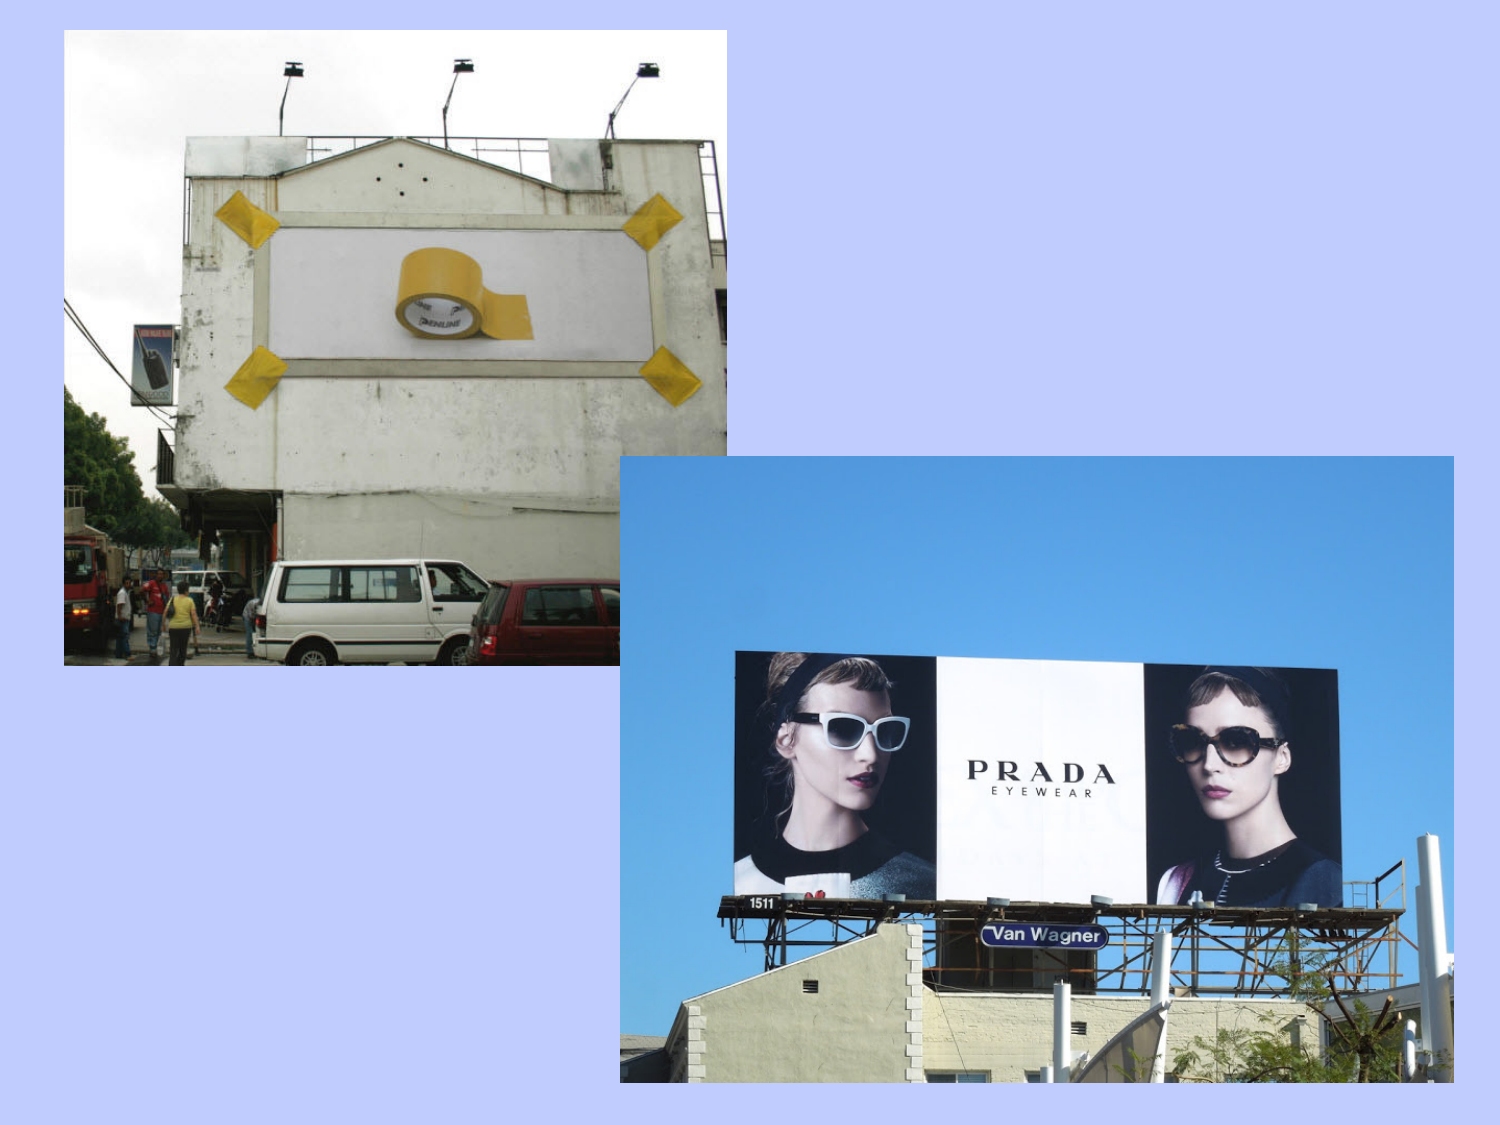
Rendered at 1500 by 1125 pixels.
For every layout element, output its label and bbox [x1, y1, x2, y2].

picture [64, 30, 1454, 1083]
